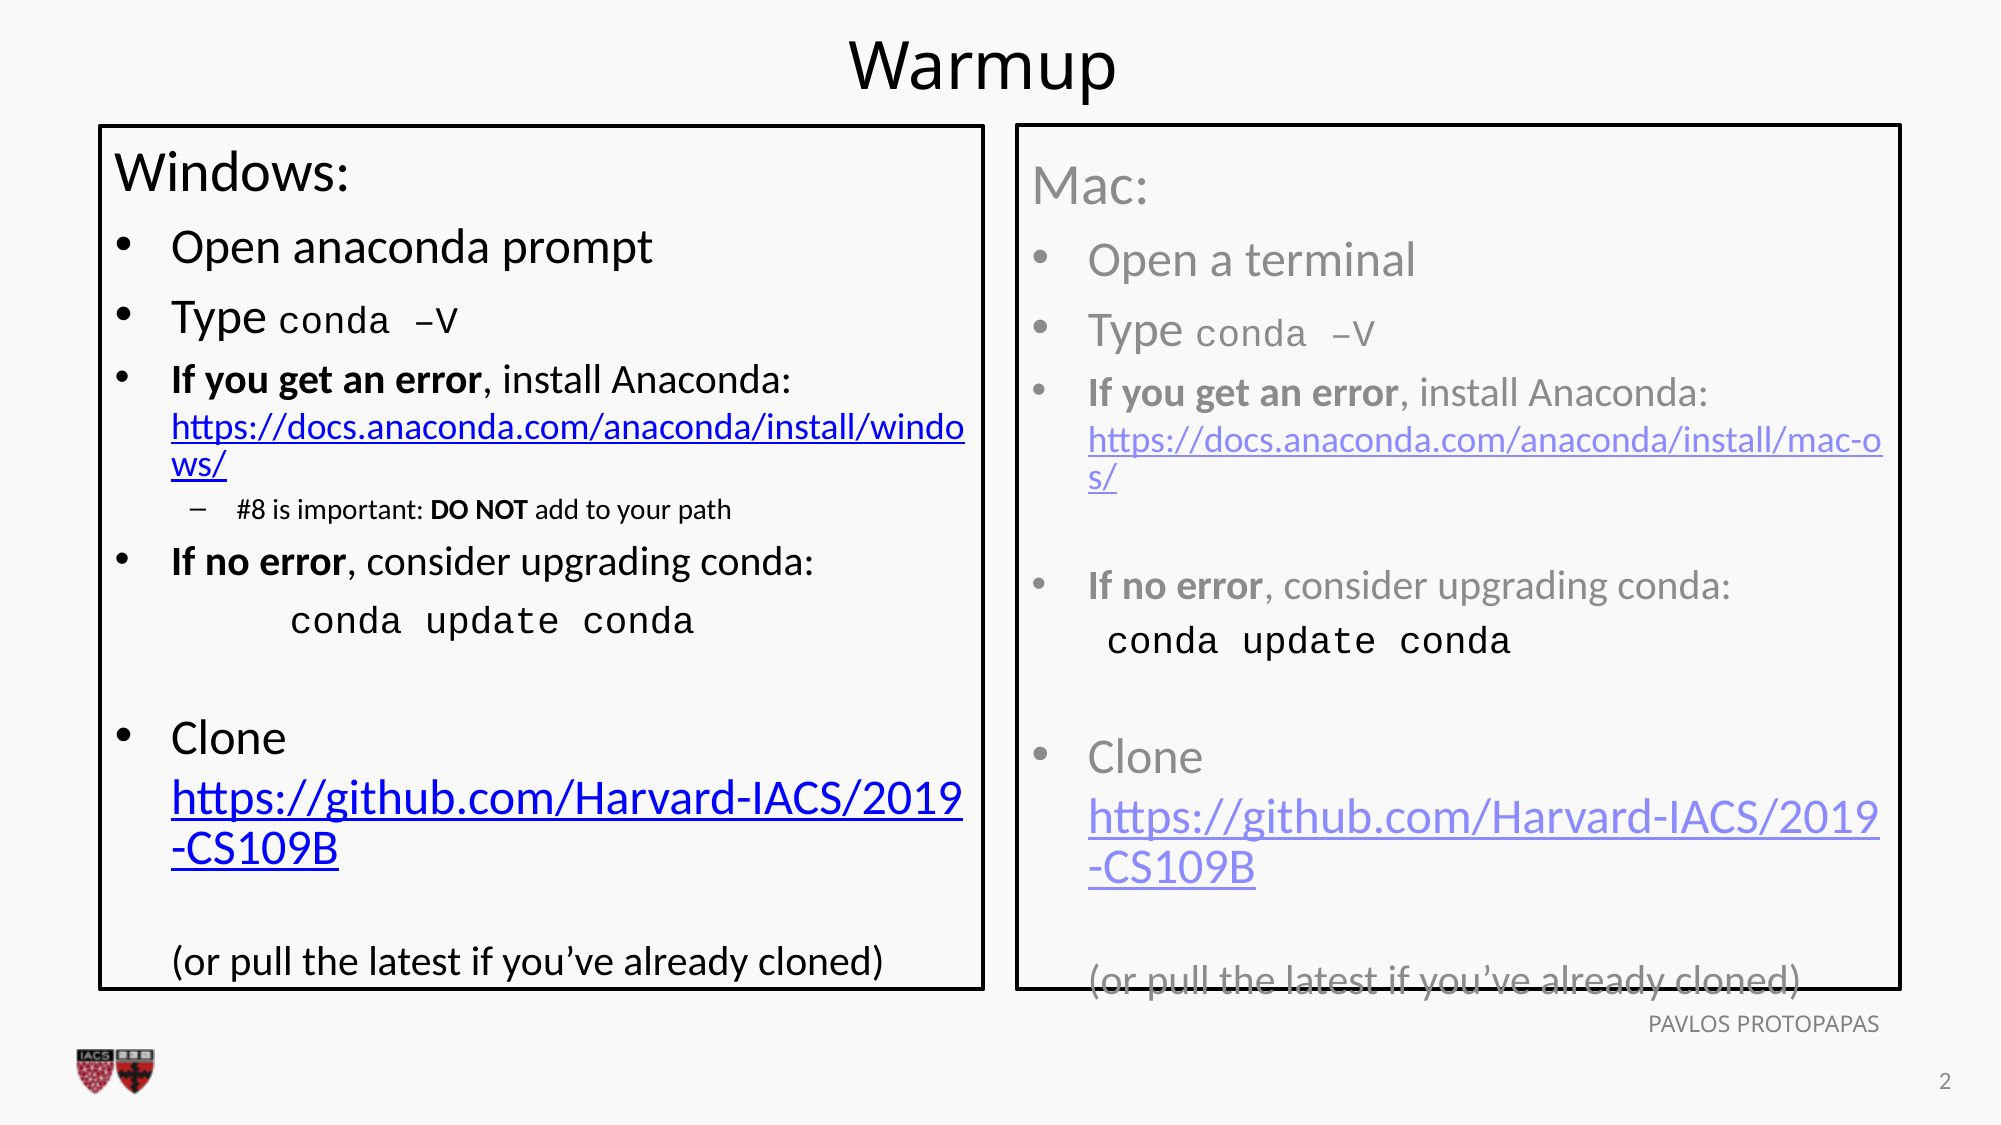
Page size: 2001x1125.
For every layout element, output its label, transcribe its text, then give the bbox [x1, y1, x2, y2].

picture [75, 1049, 155, 1095]
title Warmup [83, 15, 1884, 141]
slide_number 2 [1500, 1050, 1967, 1110]
list Mac: Open a terminal Type conda –V If you get an error, install Anaconda: https://docs.anaconda.com/anaconda/install/mac-os/ If no error, consider upgrading conda: conda update conda Clone https://github.com/Harvard-IACS/2019-CS109B (or pull the latest if you’ve already cloned) [1015, 123, 1902, 991]
list Windows: Open anaconda prompt Type conda –V If you get an error, install Anaconda: https://docs.anaconda.com/anaconda/install/windows/ #8 is important: DO NOT add to your path If no error, consider upgrading conda: conda update conda Clone https://github.com/Harvard-IACS/2019-CS109B (or pull the latest if you’ve already cloned) [98, 124, 985, 991]
